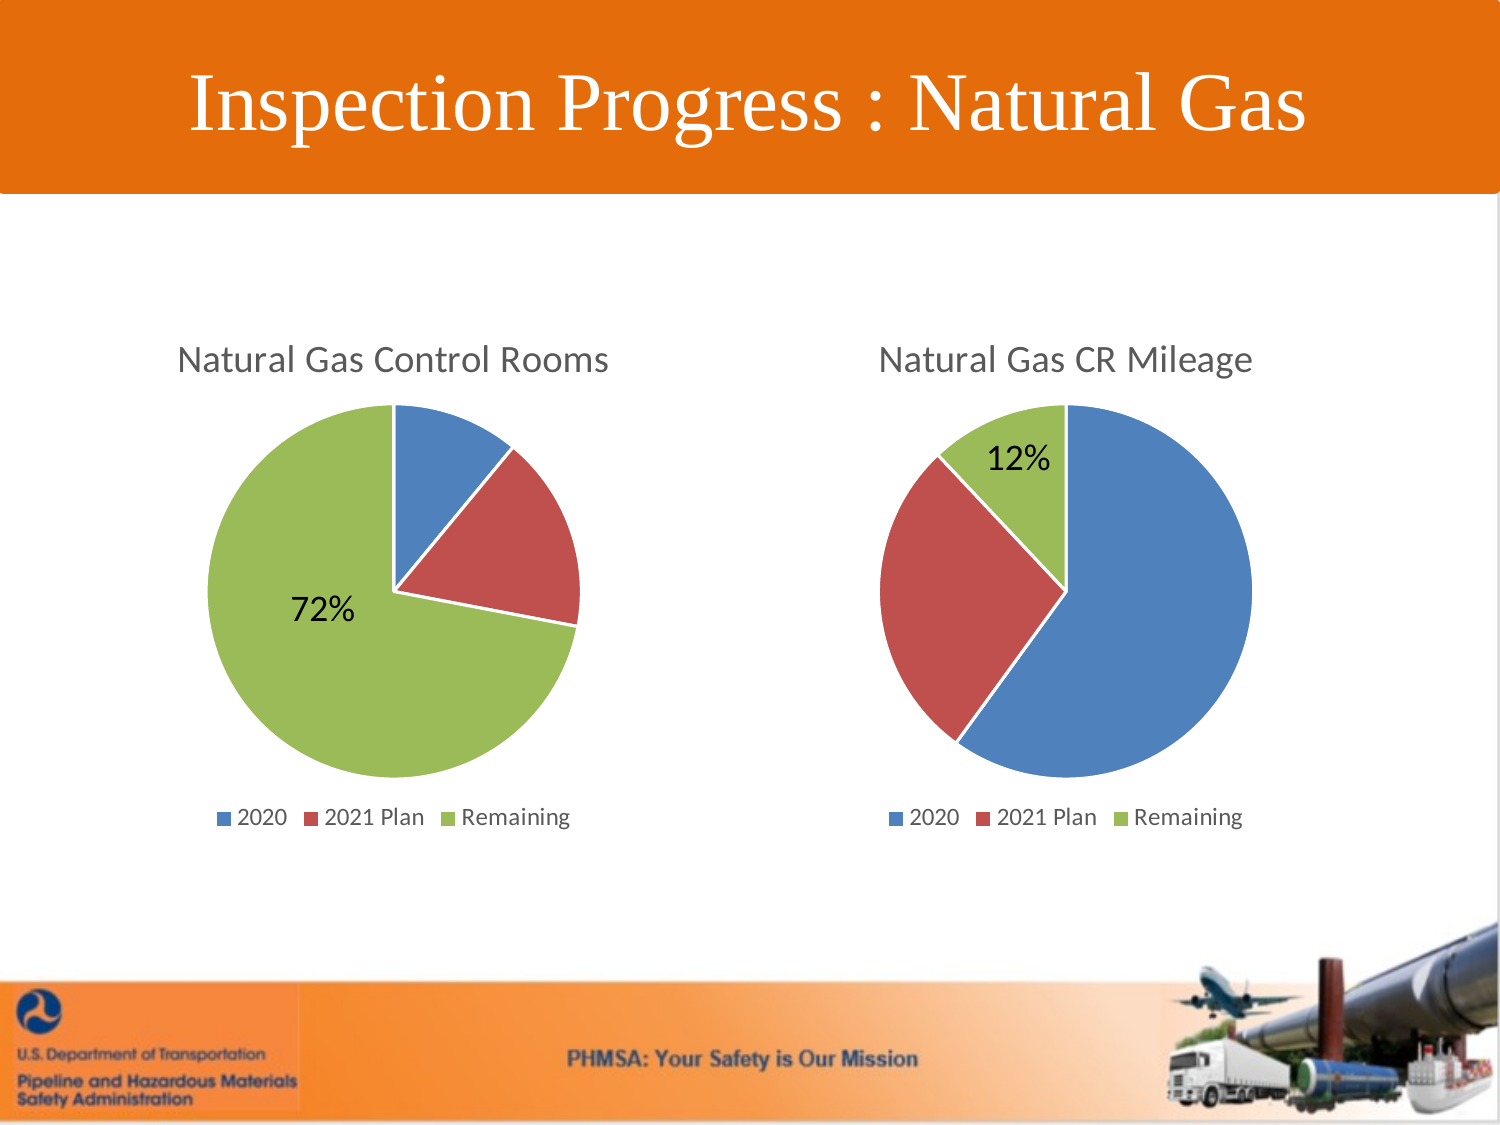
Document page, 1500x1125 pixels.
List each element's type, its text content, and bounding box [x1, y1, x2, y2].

picture [0, 0, 1500, 1125]
text_box Inspection Progress : Natural Gas [4, 6, 1494, 188]
chart [749, 312, 1383, 838]
chart [87, 312, 701, 838]
